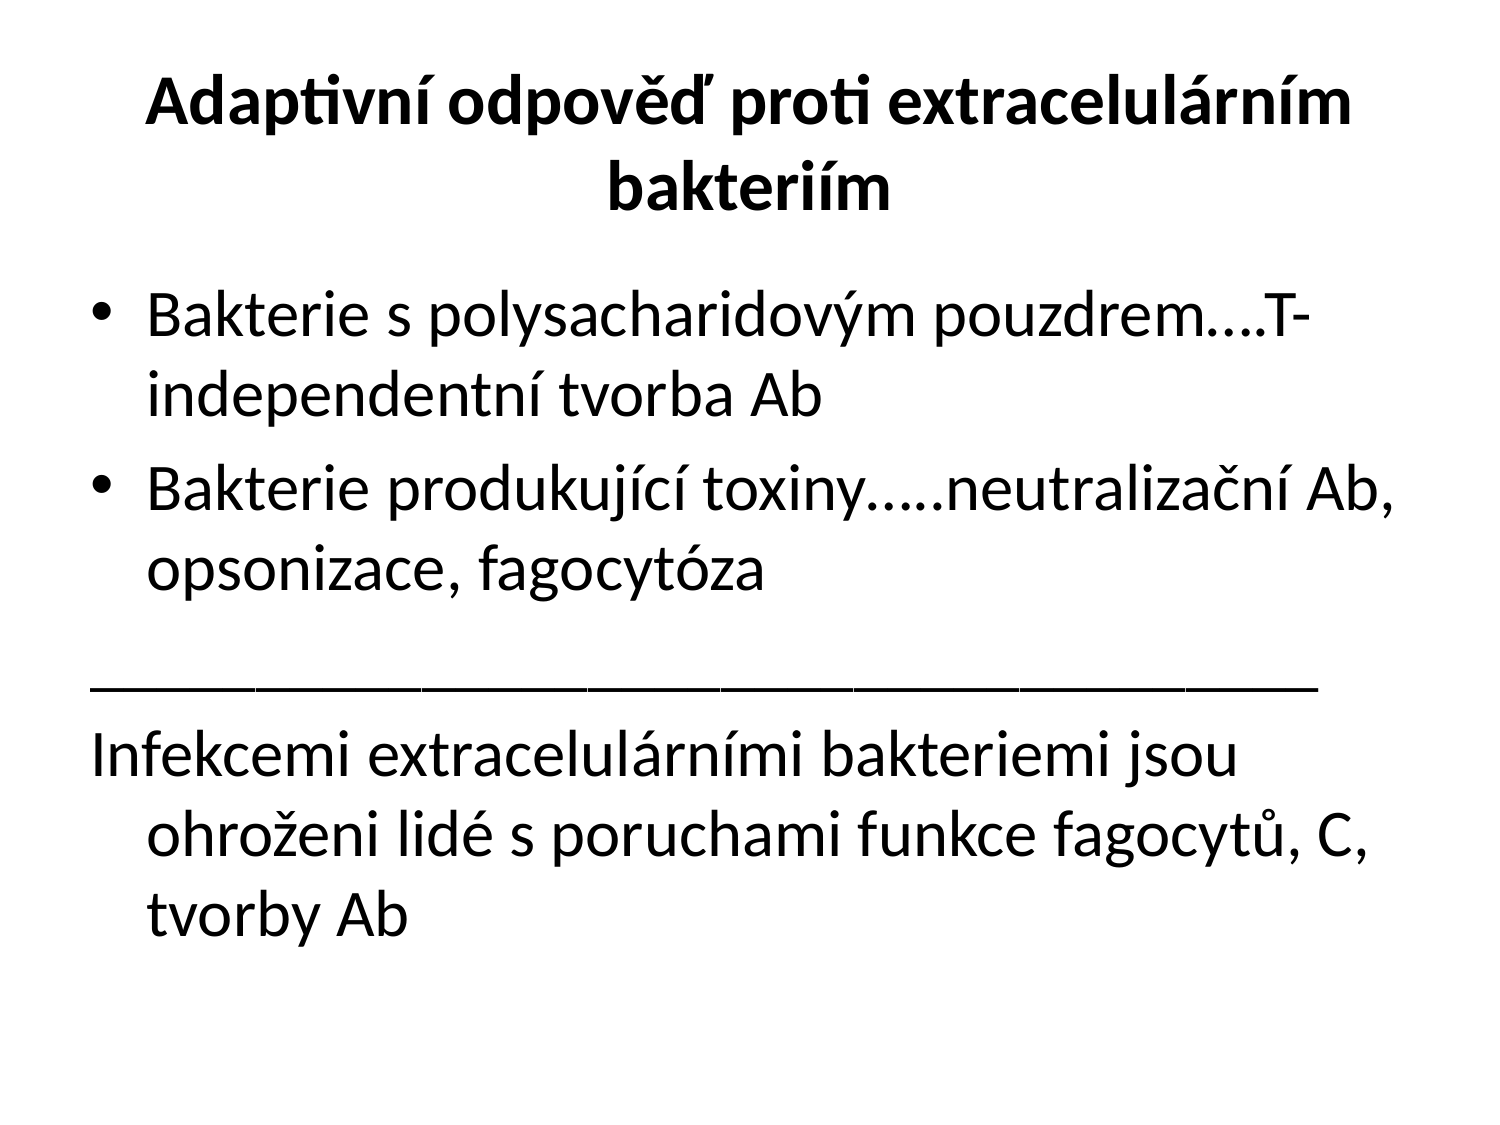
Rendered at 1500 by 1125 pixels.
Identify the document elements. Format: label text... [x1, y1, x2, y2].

list Bakterie s polysacharidovým pouzdrem….T-independentní tvorba Ab Bakterie produkující toxiny…..neutralizační Ab, opsonizace, fagocytóza _____________________________________ Infekcemi extracelulárními bakteriemi jsou ohroženi lidé s poruchami funkce fagocytů, C, tvorby Ab [75, 262, 1425, 1005]
title Adaptivní odpověď proti extracelulárním bakteriím [75, 45, 1425, 233]
